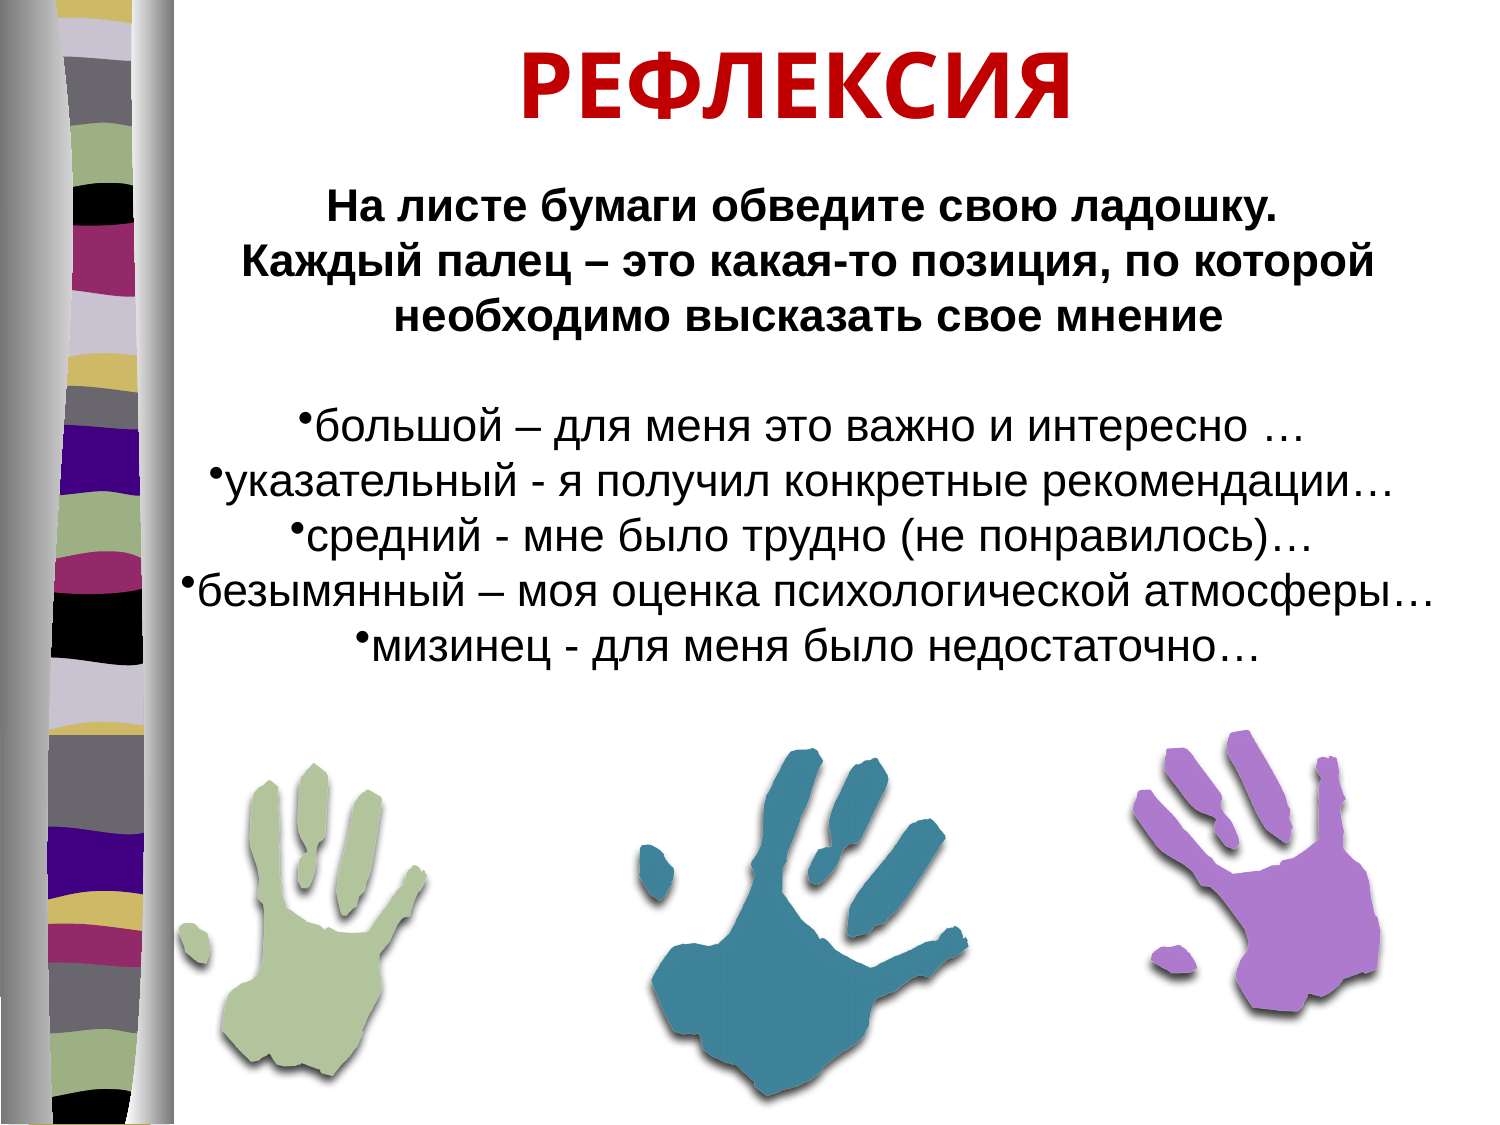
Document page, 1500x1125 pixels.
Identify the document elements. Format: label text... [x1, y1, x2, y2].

text_box На листе бумаги обведите свою ладошку. Каждый палец – это какая-то позиция, по которой необходимо высказать свое мнение большой – для меня это важно и интересно … указательный - я получил конкретные рекомендации… средний - мне было трудно (не понравилось)… безымянный – моя оценка психологической атмосферы… мизинец - для меня было недостаточно… [159, 168, 1459, 679]
picture [1121, 723, 1382, 1020]
picture [631, 739, 960, 1083]
picture [182, 763, 420, 1071]
title рефлексия [159, 66, 1435, 168]
